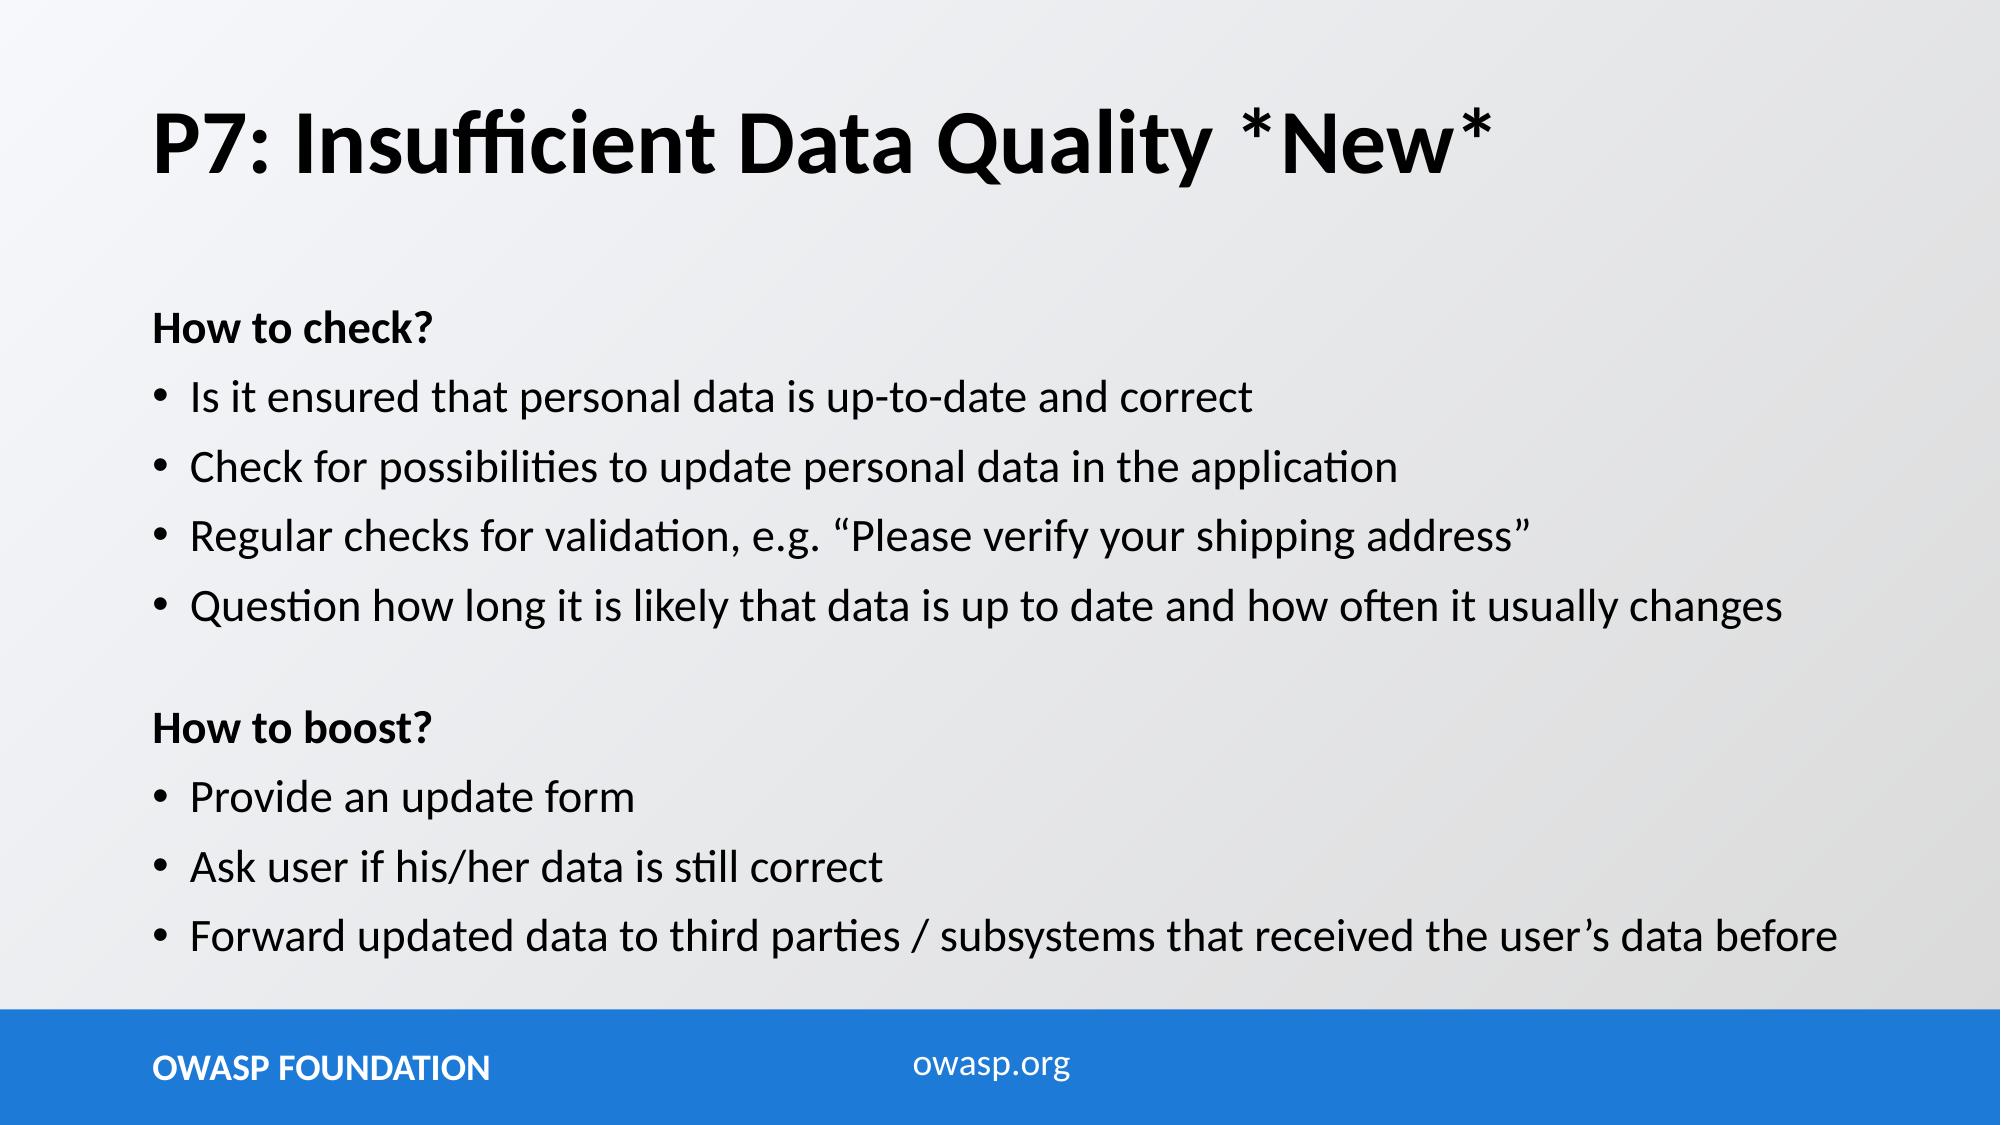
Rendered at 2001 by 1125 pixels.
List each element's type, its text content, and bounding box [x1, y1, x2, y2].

title P7: Insufficient Data Quality *New* [137, 35, 1863, 253]
list How to check? Is it ensured that personal data is up-to-date and correct Check for possibilities to update personal data in the application Regular checks for validation, e.g. “Please verify your shipping address” Question how long it is likely that data is up to date and how often it usually changes How to boost? Provide an update form Ask user if his/her data is still correct Forward updated data to third parties / subsystems that received the user’s data before [137, 295, 1863, 1010]
